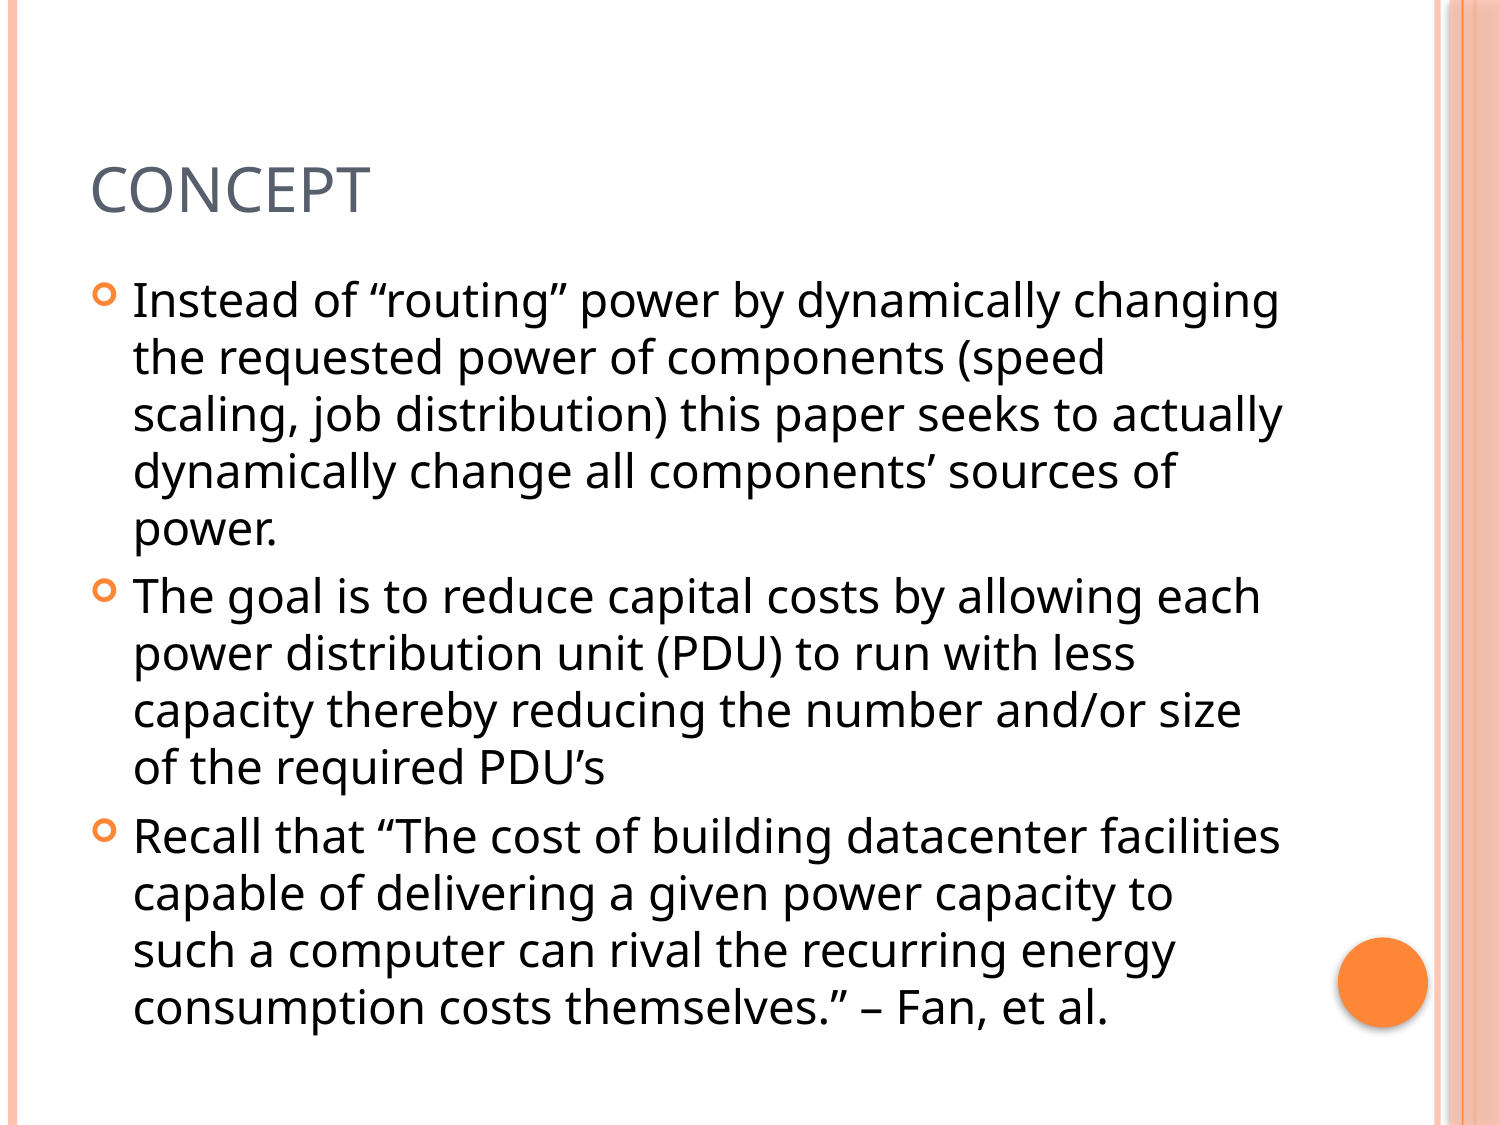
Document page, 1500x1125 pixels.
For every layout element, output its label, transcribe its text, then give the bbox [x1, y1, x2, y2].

title Concept [75, 45, 1300, 233]
list Instead of “routing” power by dynamically changing the requested power of components (speed scaling, job distribution) this paper seeks to actually dynamically change all components’ sources of power. The goal is to reduce capital costs by allowing each power distribution unit (PDU) to run with less capacity thereby reducing the number and/or size of the required PDU’s Recall that “The cost of building datacenter facilities capable of delivering a given power capacity to such a computer can rival the recurring energy consumption costs themselves.” – Fan, et al. [75, 262, 1300, 1062]
